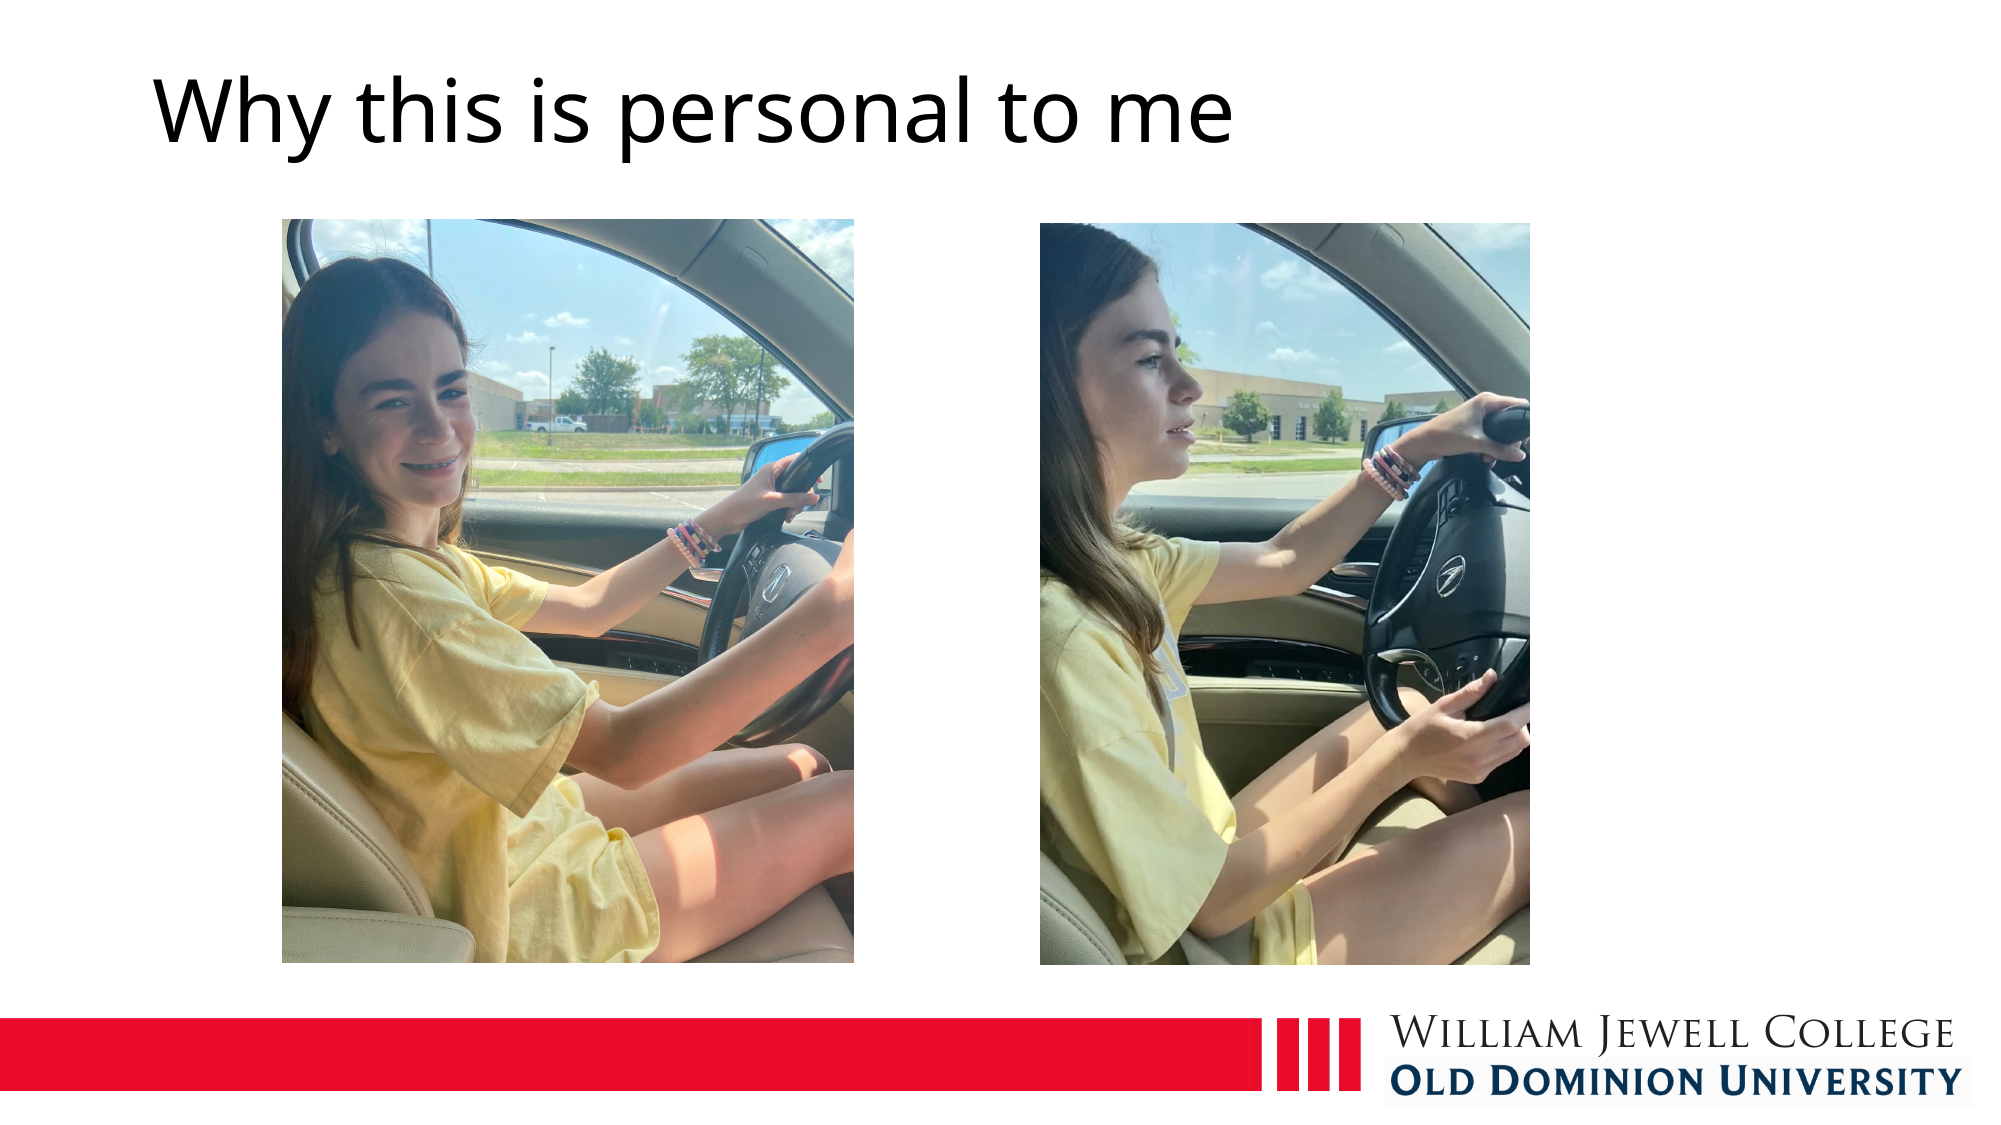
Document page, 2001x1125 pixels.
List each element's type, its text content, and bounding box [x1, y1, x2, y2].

picture [0, 0, 2001, 1125]
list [1040, 223, 1530, 965]
title Why this is personal to me [137, 59, 1863, 278]
